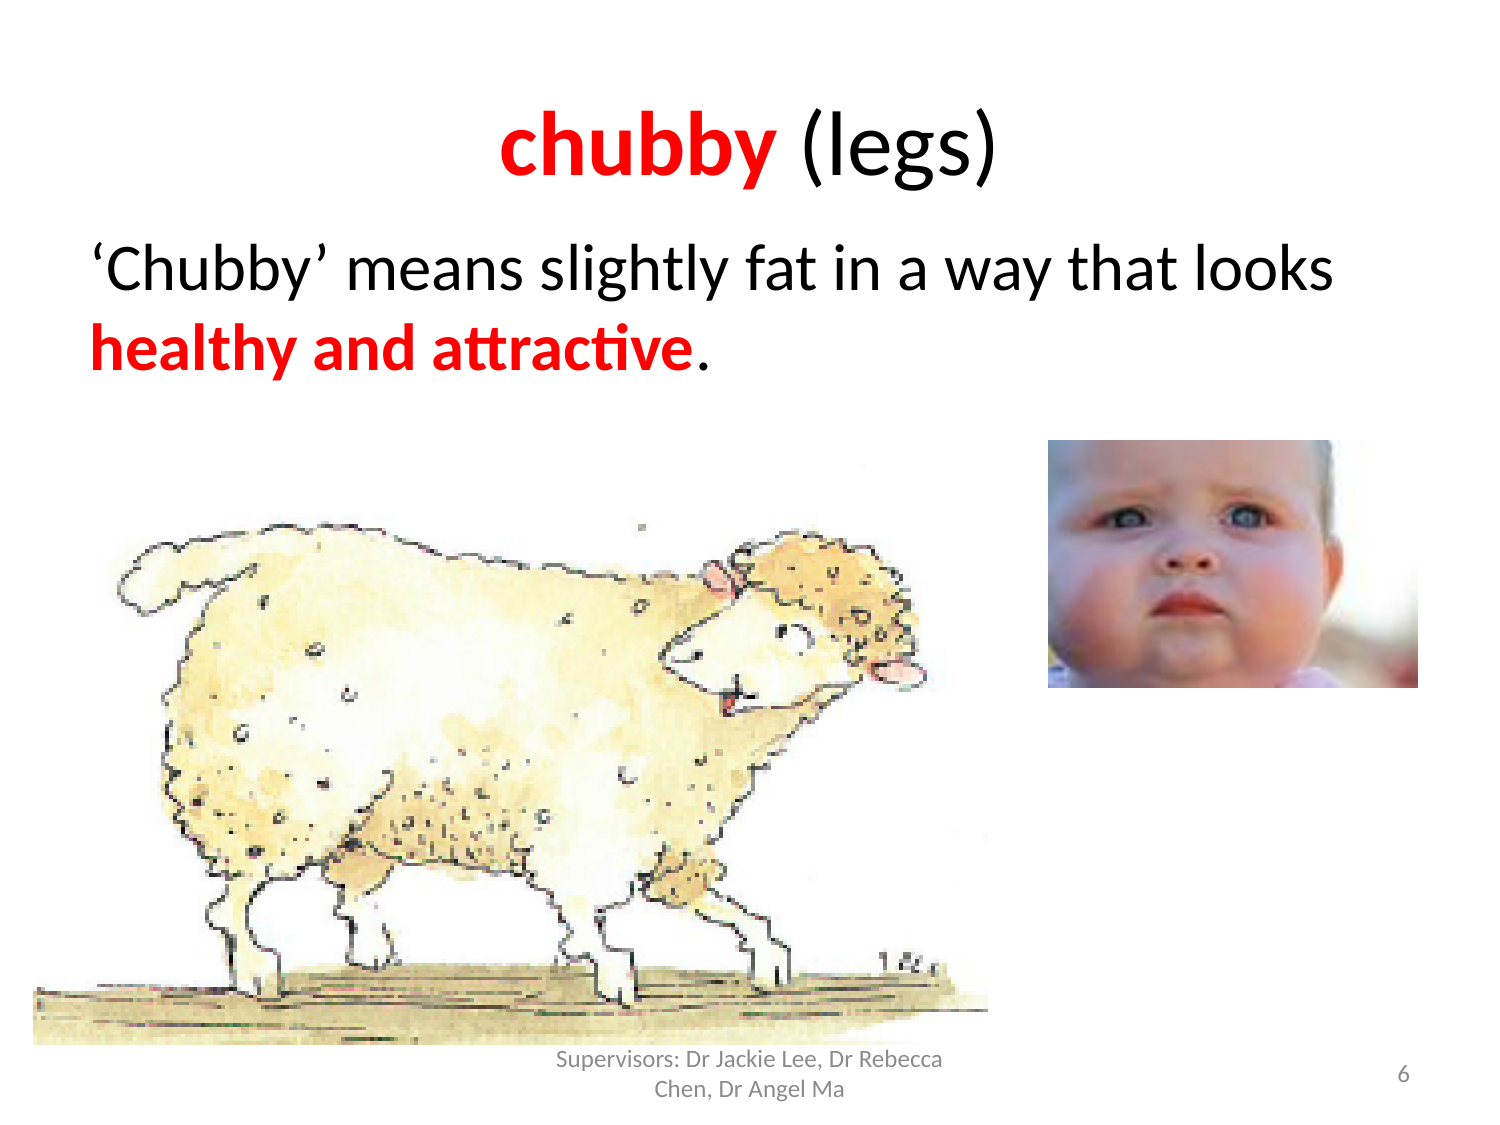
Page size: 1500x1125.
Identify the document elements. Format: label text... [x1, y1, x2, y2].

title chubby (legs) [75, 45, 1425, 216]
footer Supervisors: Dr Jackie Lee, Dr Rebecca Chen, Dr Angel Ma [512, 1052, 988, 1103]
picture [33, 464, 988, 1045]
text_box ‘Chubby’ means slightly fat in a way that looks healthy and attractive. [74, 216, 1425, 392]
slide_number 6 [1074, 1042, 1425, 1103]
picture [1047, 439, 1418, 688]
